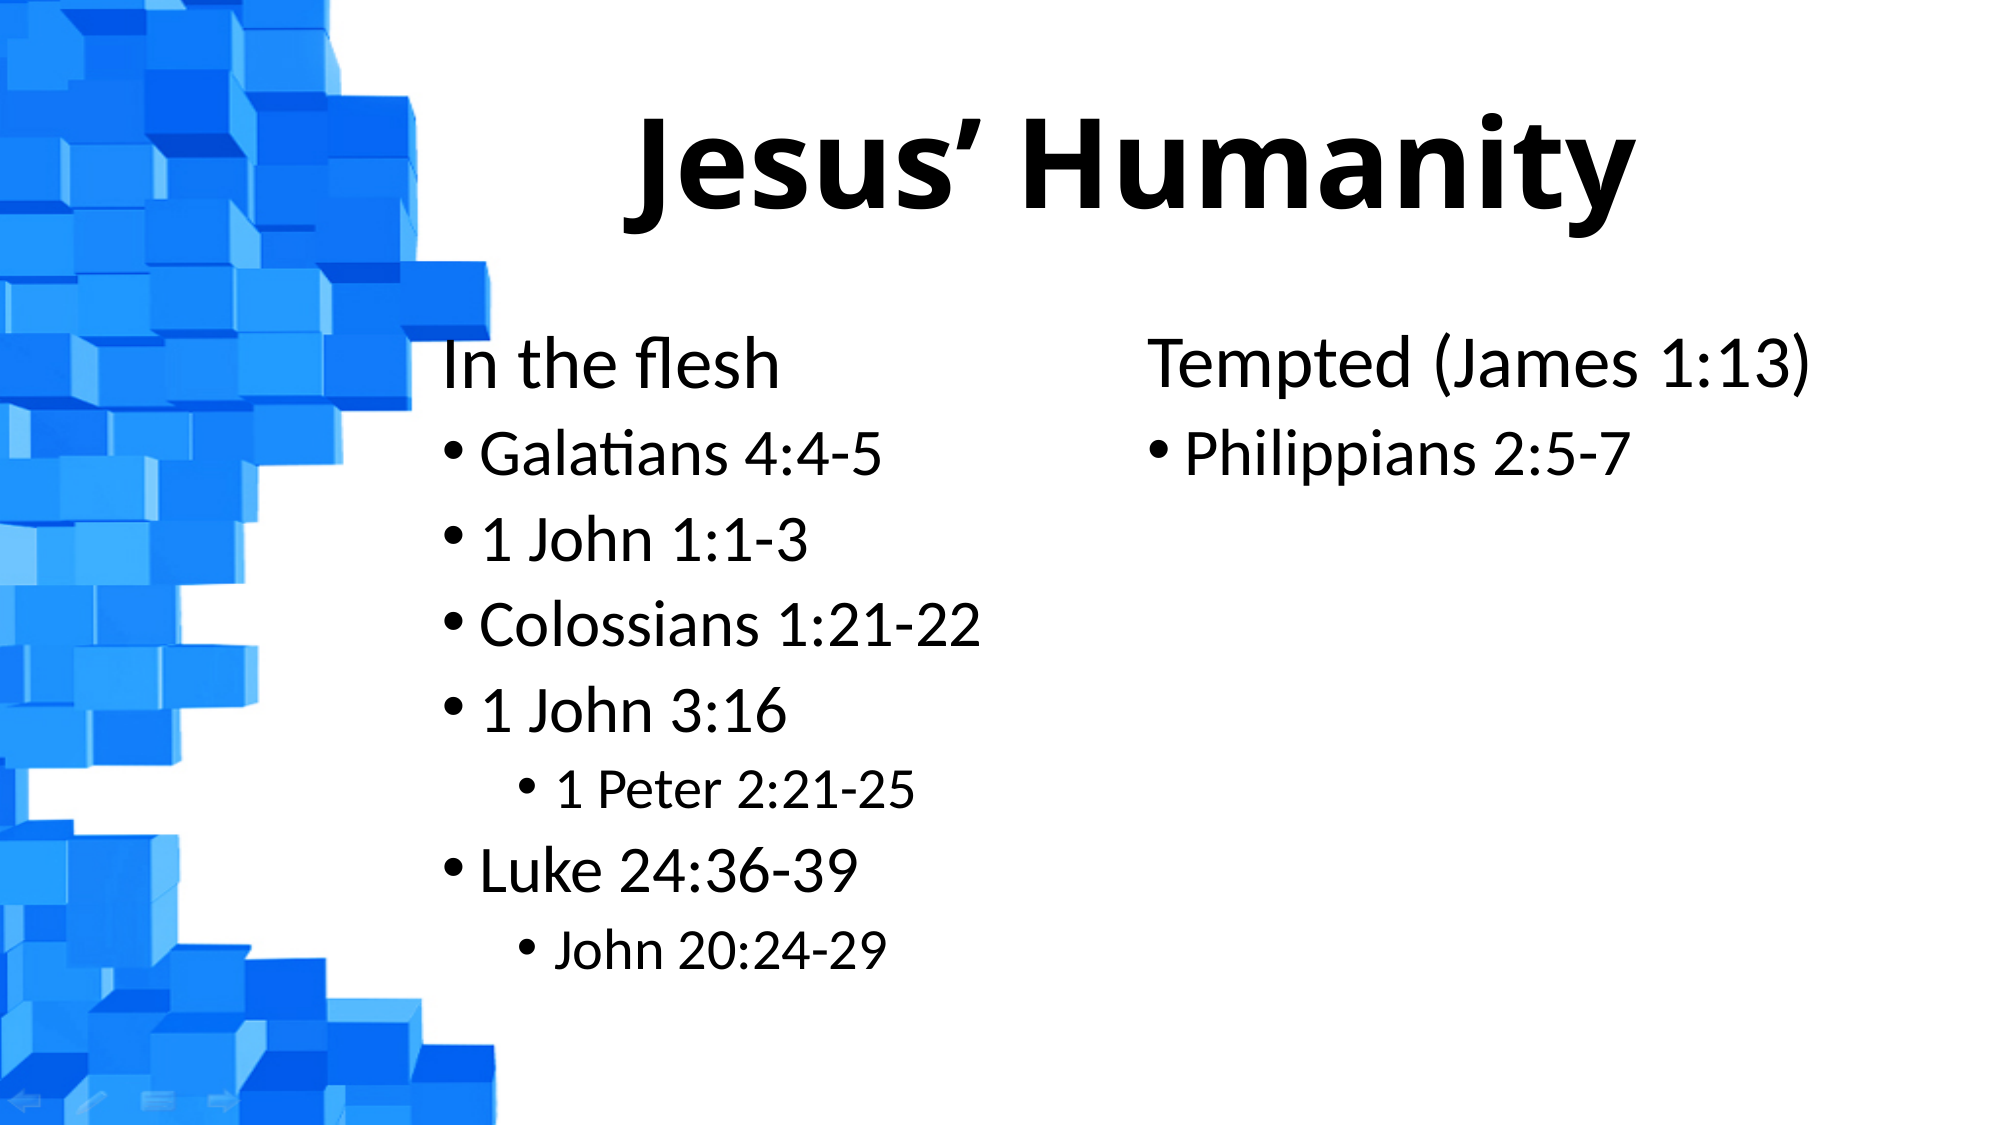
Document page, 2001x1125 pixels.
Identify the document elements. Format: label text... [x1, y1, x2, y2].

title Jesus’ Humanity [273, 59, 1999, 278]
list In the flesh Galatians 4:4-5 1 John 1:1-3 Colossians 1:21-22 1 John 3:16 1 Peter 2:21-25 Luke 24:36-39 John 20:24-29 [426, 299, 1129, 1014]
text_box Tempted (James 1:13) Philippians 2:5-7 [1132, 299, 1834, 1013]
picture [0, 0, 2001, 1125]
